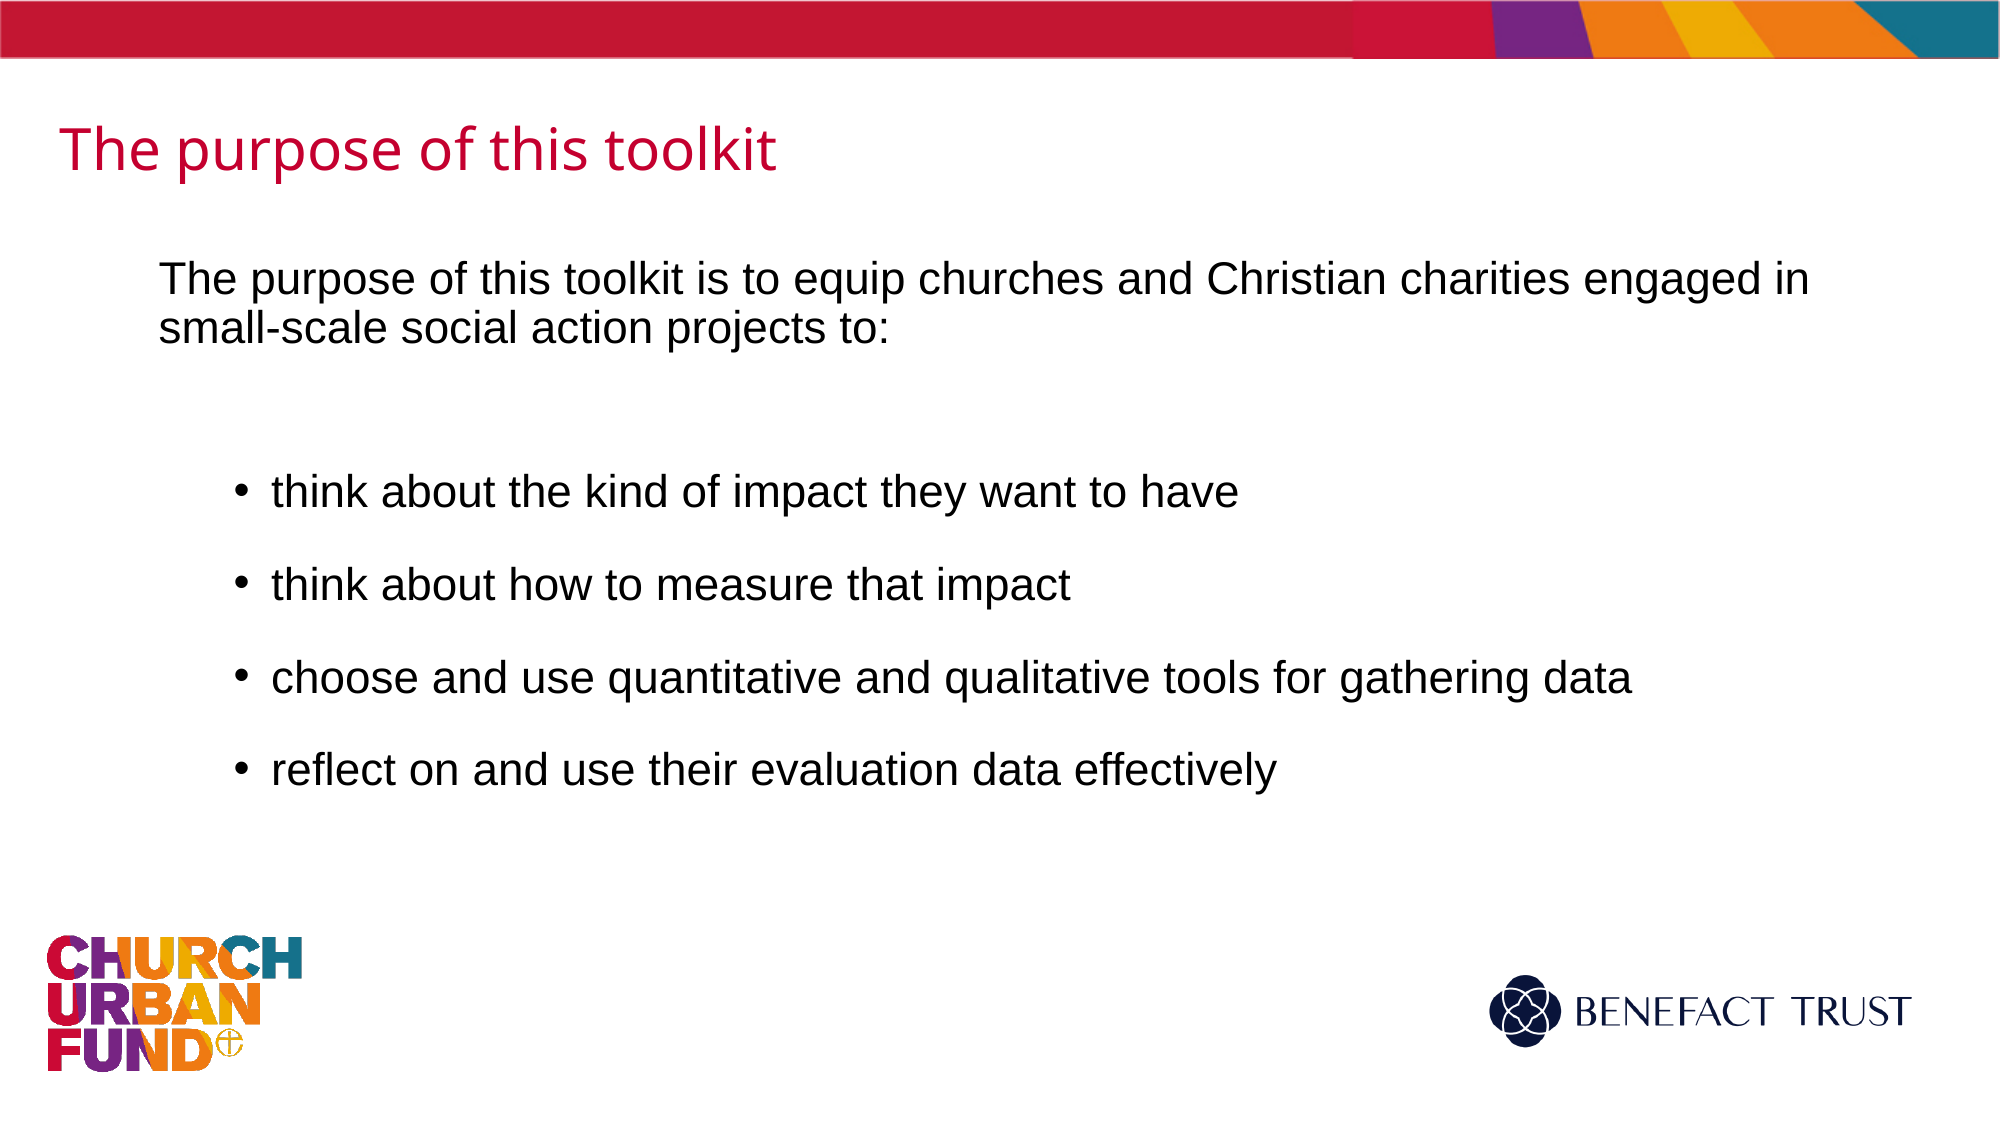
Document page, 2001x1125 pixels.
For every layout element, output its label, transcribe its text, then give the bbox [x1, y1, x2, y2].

text_box The purpose of this toolkit [44, 77, 1522, 227]
picture [1468, 949, 1934, 1066]
text_box The purpose of this toolkit is to equip churches and Christian charities engaged in small-scale social action projects to: think about the kind of impact they want to have think about how to measure that impact choose and use quantitative and qualitative tools for gathering data reflect on and use their evaluation data effectively [143, 247, 1869, 1006]
picture [44, 933, 304, 1077]
picture [0, 0, 2000, 59]
